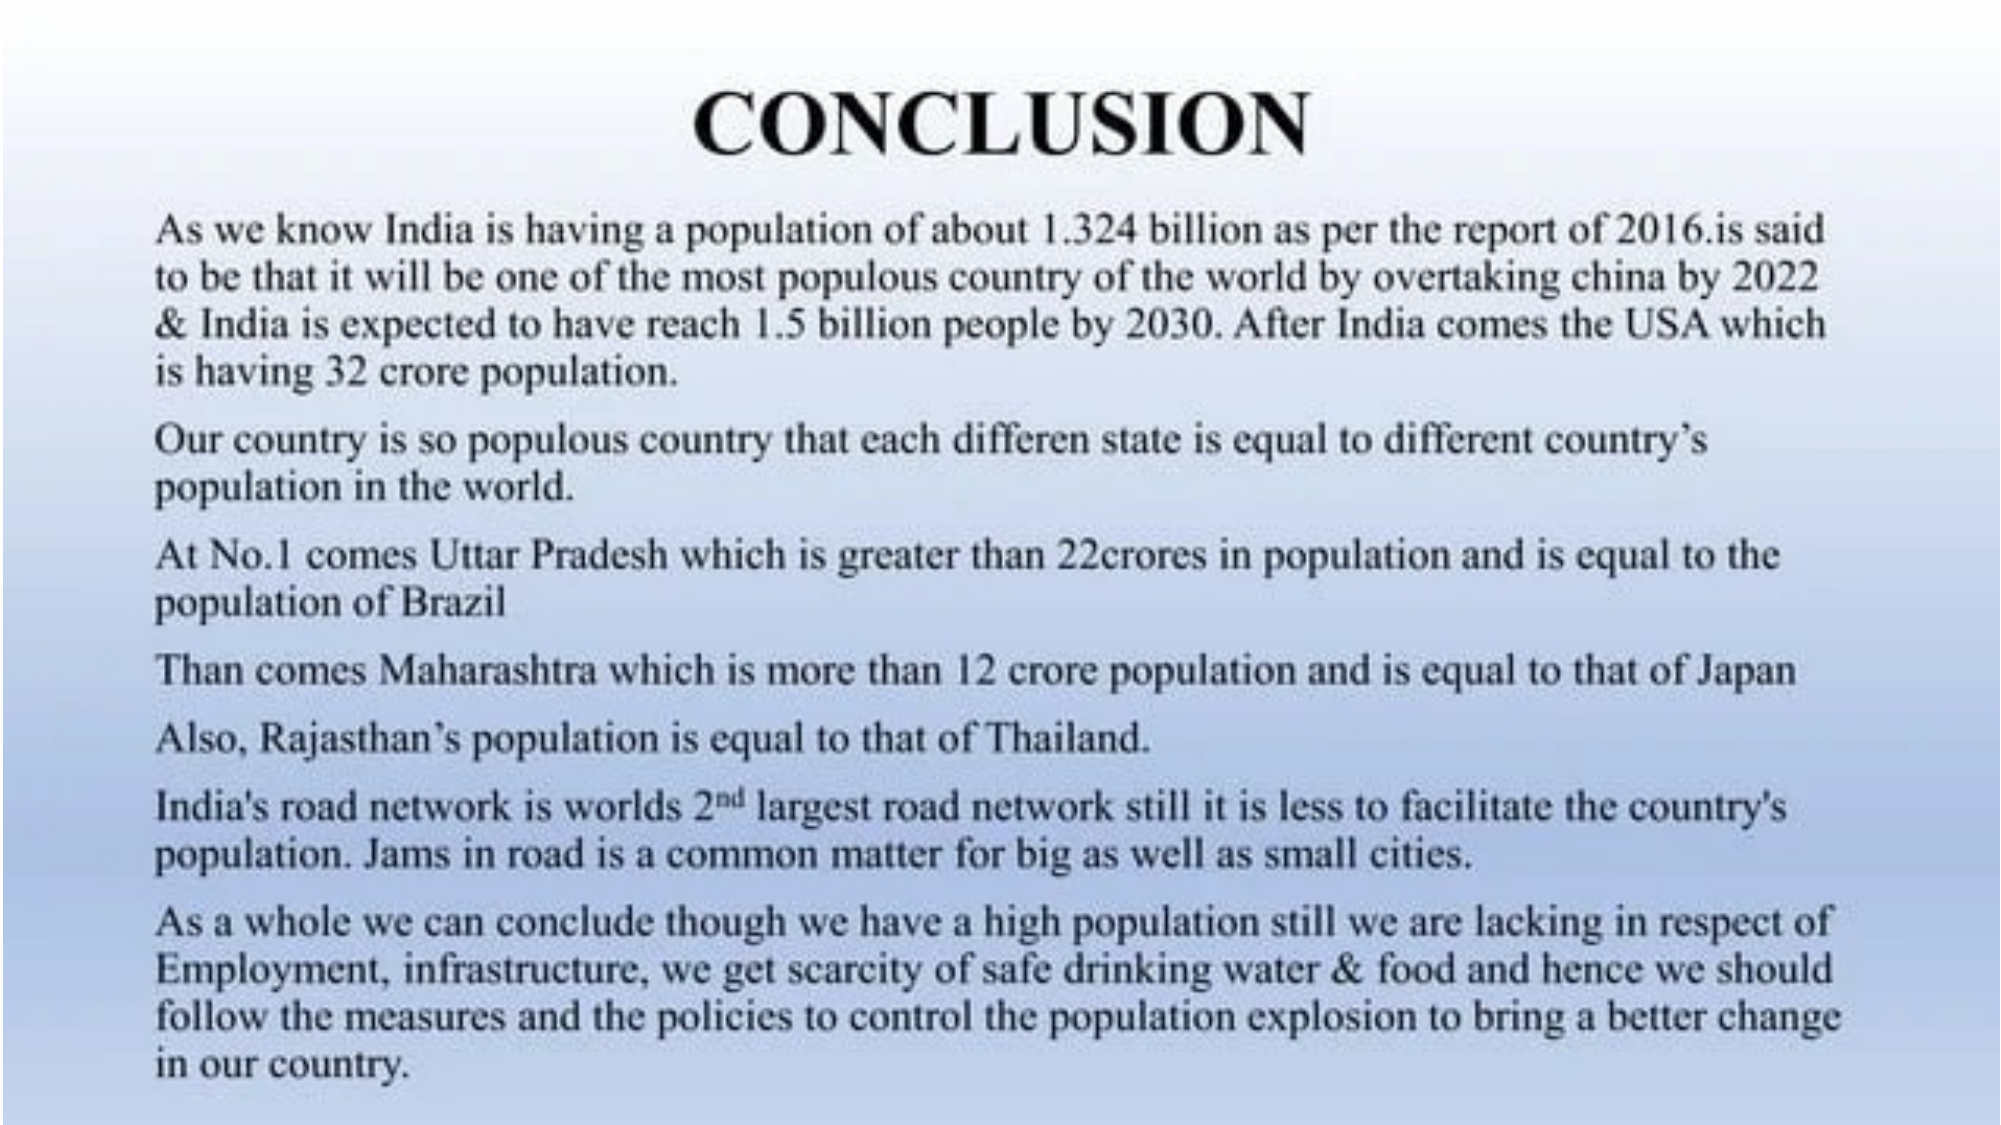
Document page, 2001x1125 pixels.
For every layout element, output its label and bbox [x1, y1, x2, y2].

list [2, 0, 2000, 1125]
